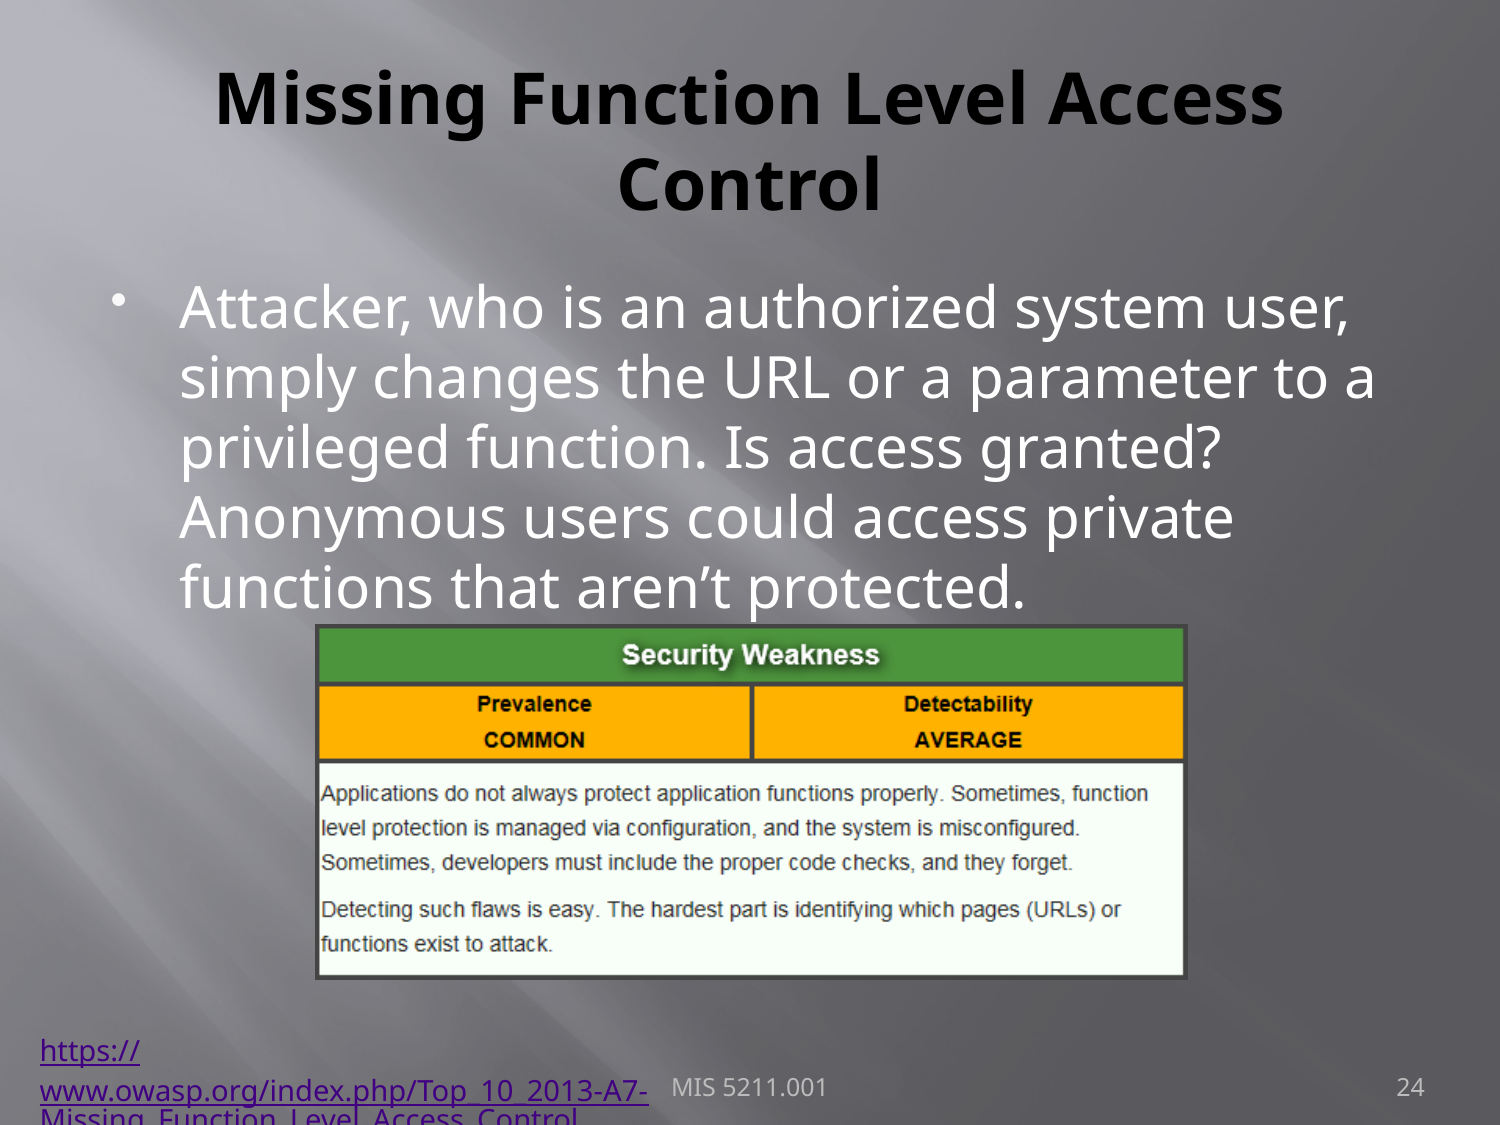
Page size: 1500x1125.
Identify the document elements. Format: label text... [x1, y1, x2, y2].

footer MIS 5211.001 [688, 1052, 988, 1113]
list Attacker, who is an authorized system user, simply changes the URL or a parameter to a privileged function. Is access granted? Anonymous users could access private functions that aren’t protected. [75, 262, 1425, 1035]
picture [315, 624, 1188, 980]
title Missing Function Level Access Control [75, 45, 1425, 233]
text_box https://www.owasp.org/index.php/Top_10_2013-A7-Missing_Function_Level_Access_Control [24, 1024, 688, 1120]
slide_number 24 [1299, 1052, 1425, 1113]
